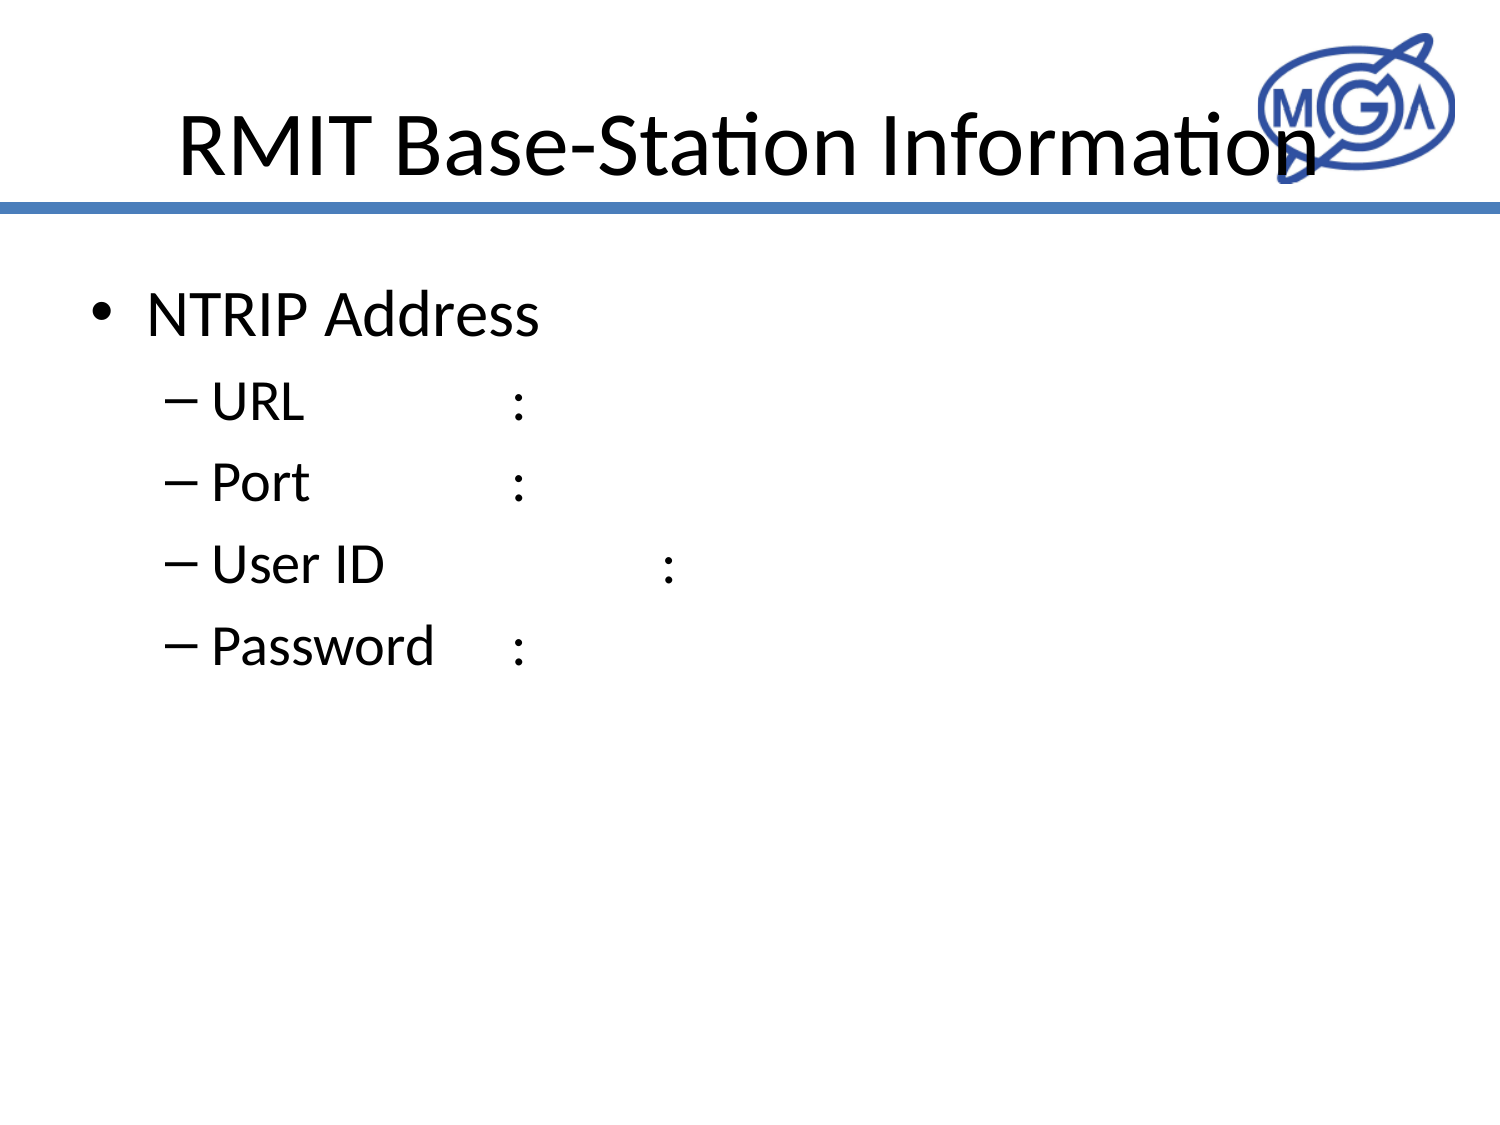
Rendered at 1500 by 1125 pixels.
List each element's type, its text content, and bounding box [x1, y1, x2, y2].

list NTRIP Address URL : Port : User ID : Password : [75, 262, 1425, 1005]
title RMIT Base-Station Information [75, 45, 1425, 233]
